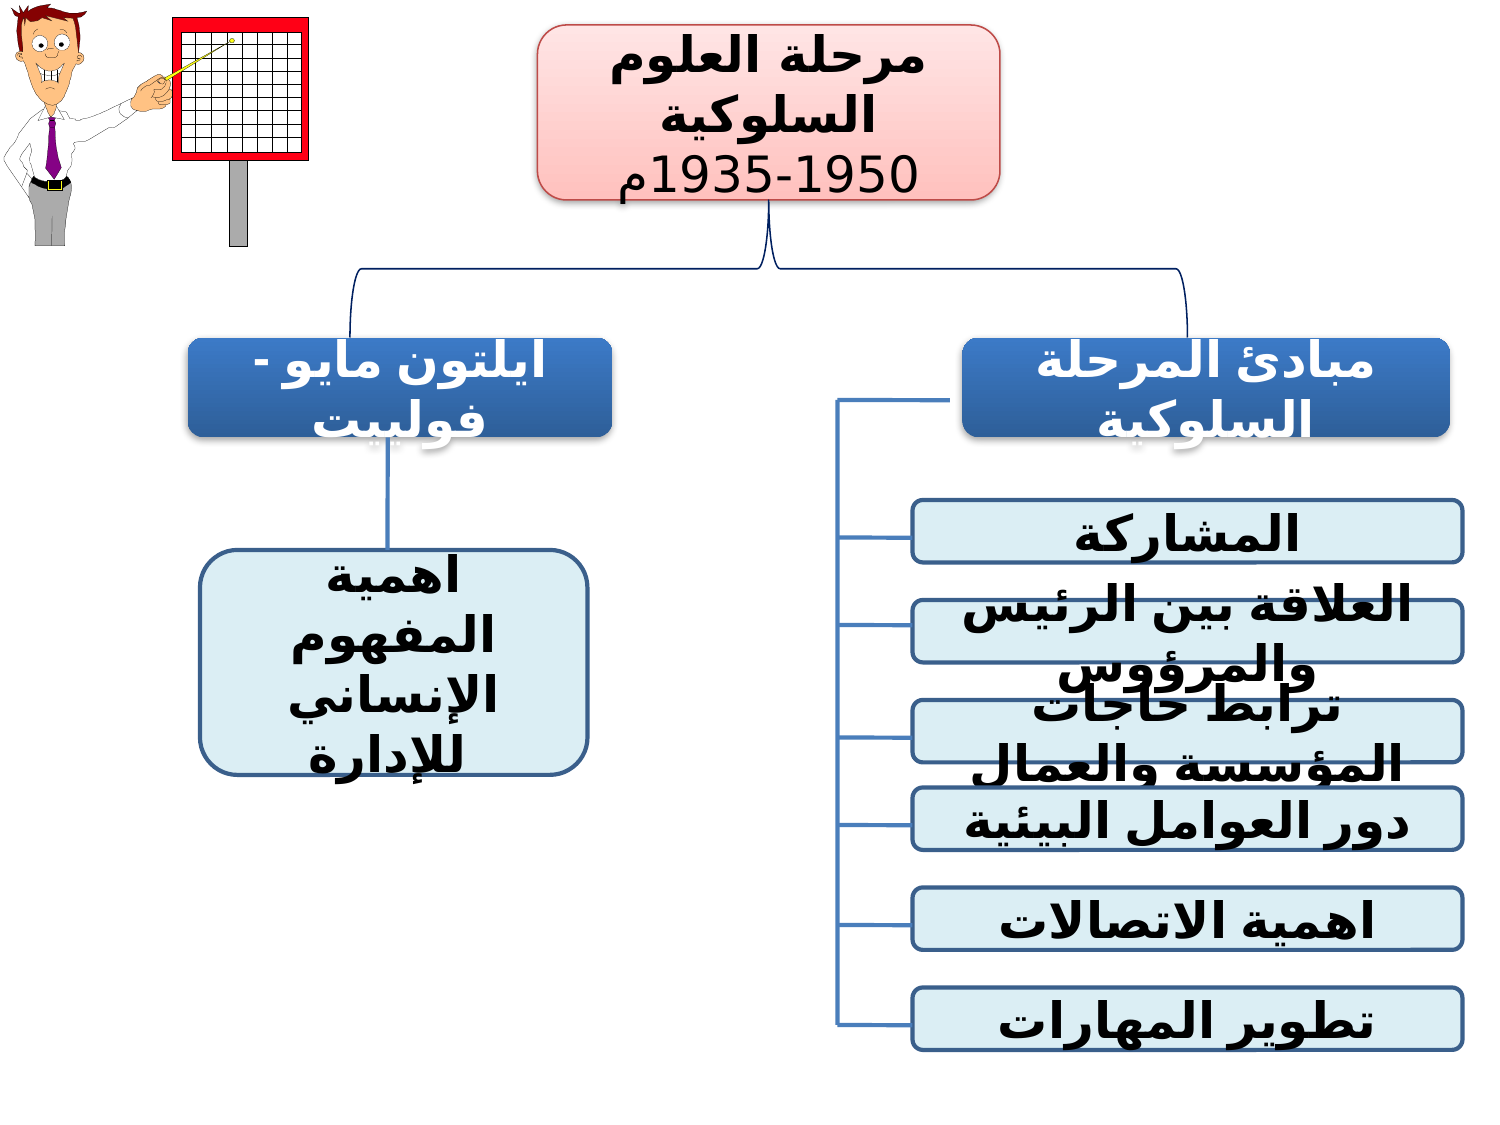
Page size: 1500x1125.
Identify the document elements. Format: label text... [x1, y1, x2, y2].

text_box ترابط حاجات المؤسسة والعمال [910, 697, 1465, 765]
text_box تطوير المهارات [910, 985, 1465, 1053]
text_box اهمية المفهوم الإنساني للإدارة [197, 547, 590, 778]
picture [0, 0, 313, 250]
text_box دور العوامل البيئية [910, 785, 1465, 853]
text_box العلاقة بين الرئيس والمرؤوس [910, 597, 1465, 665]
text_box مرحلة العلوم السلوكية 1935-1950م [536, 24, 1001, 201]
text_box مبادئ المرحلة السلوكية [962, 337, 1450, 438]
text_box [349, 199, 1189, 338]
text_box اهمية الاتصالات [910, 885, 1465, 952]
text_box ايلتون مايو - فولييت [187, 337, 613, 438]
text_box المشاركة [910, 497, 1465, 565]
